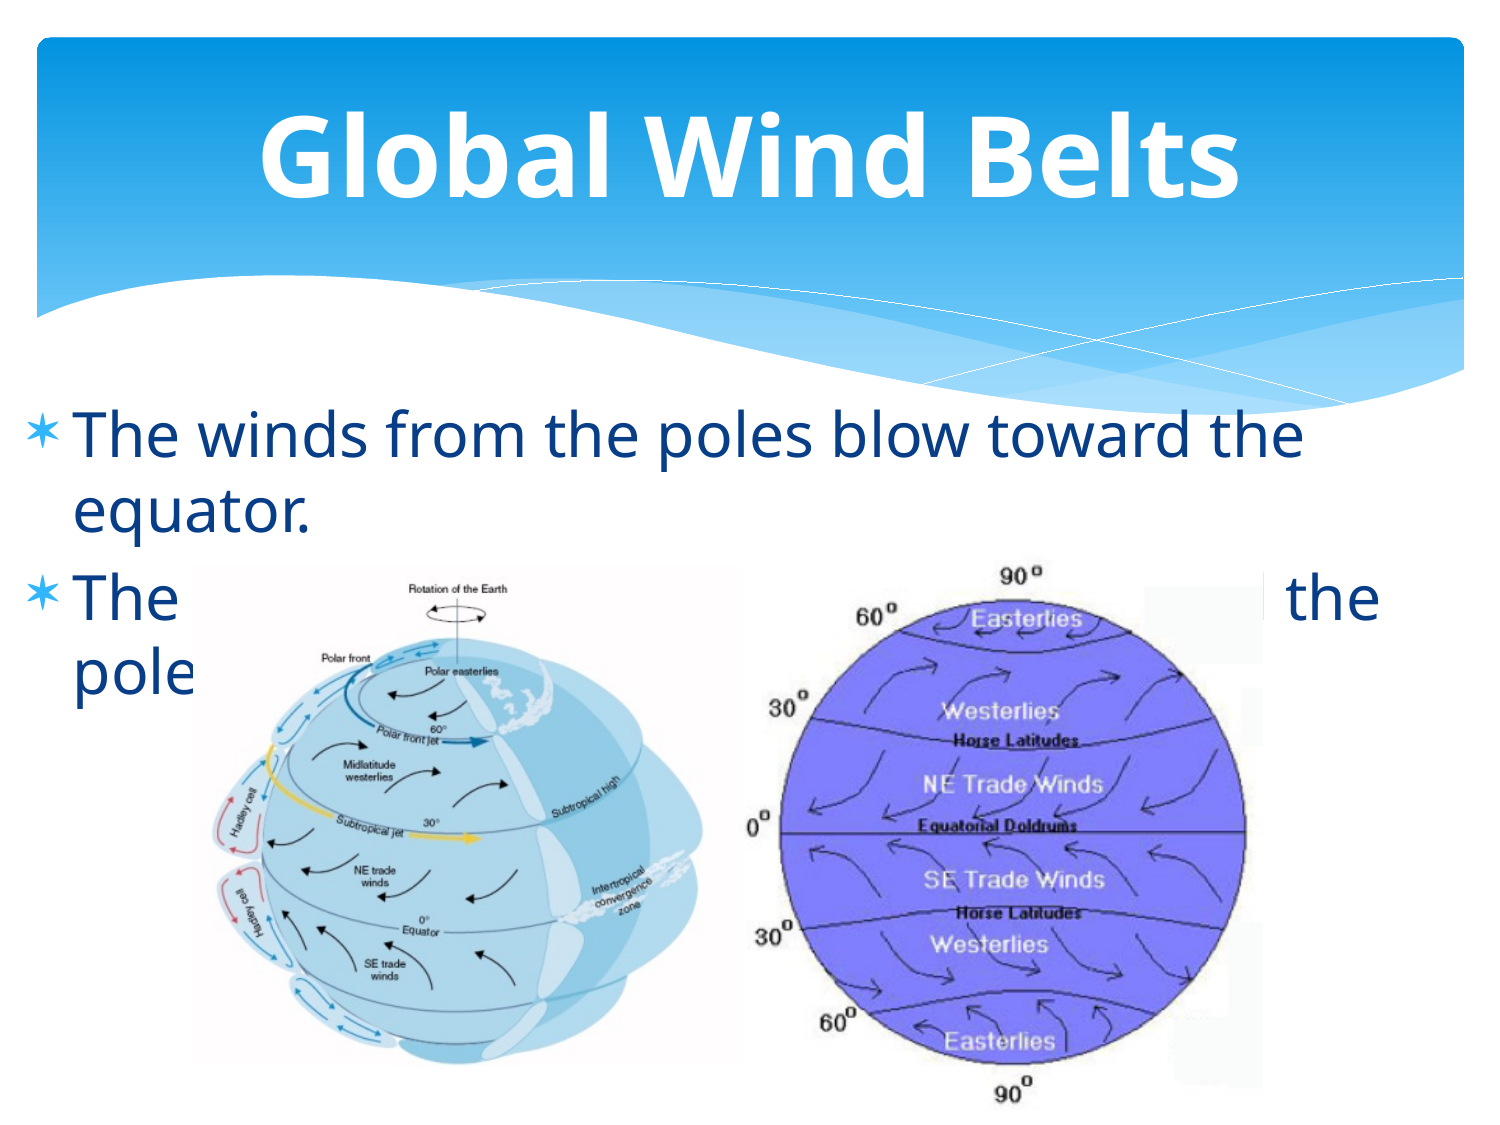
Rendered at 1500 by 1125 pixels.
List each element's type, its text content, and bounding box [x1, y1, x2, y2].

title Global Wind Belts [75, 50, 1425, 256]
list The winds from the poles blow toward the equator. The winds from the equator blow toward the poles. [12, 387, 1450, 1125]
picture [192, 549, 1263, 1110]
